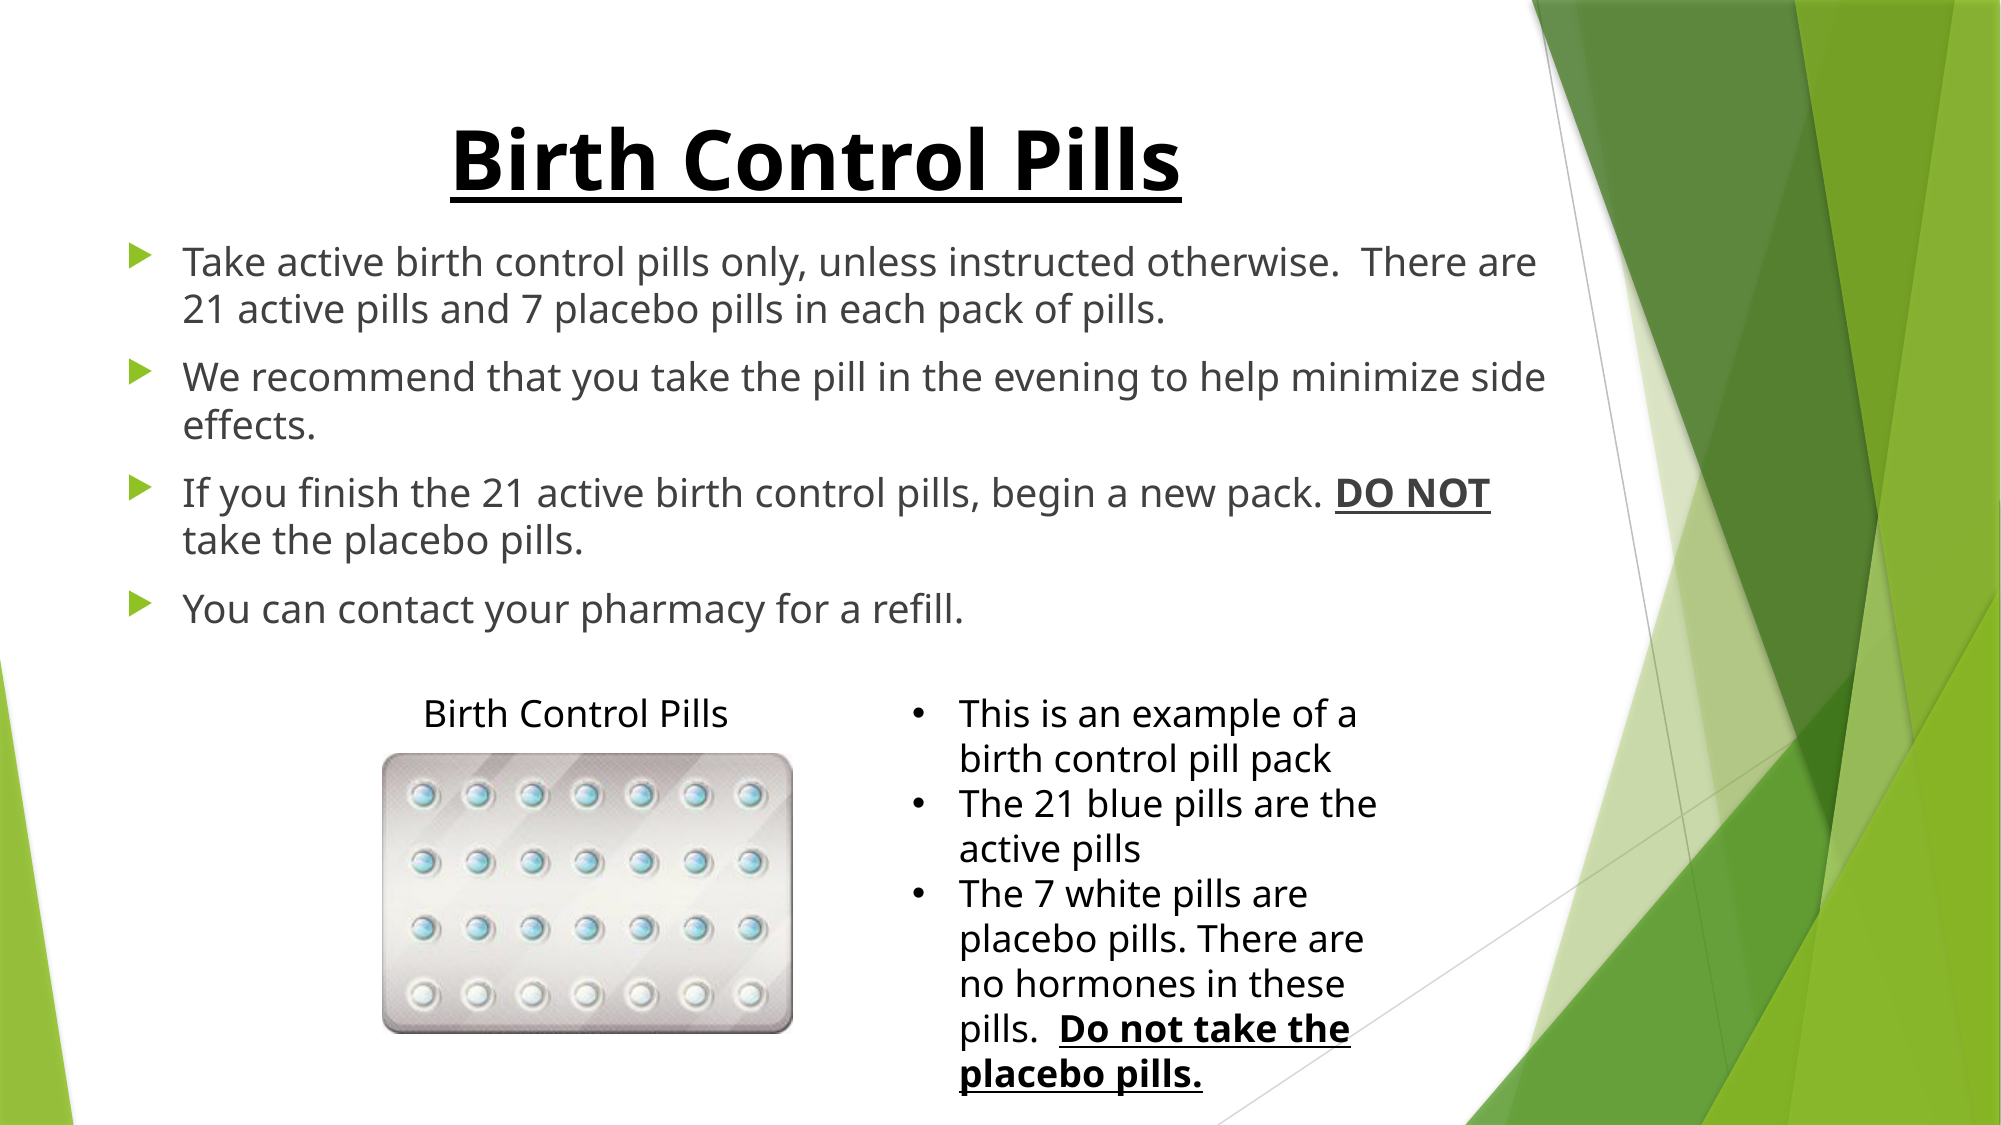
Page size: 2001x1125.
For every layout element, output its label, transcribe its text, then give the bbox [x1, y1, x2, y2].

text_box Birth Control Pills [408, 682, 745, 743]
text_box This is an example of a birth control pill pack The 21 blue pills are the active pills The 7 white pills are placebo pills. There are no hormones in these pills. Do not take the placebo pills. [897, 682, 1436, 1103]
list Take active birth control pills only, unless instructed otherwise. There are 21 active pills and 7 placebo pills in each pack of pills. We recommend that you take the pill in the evening to help minimize side effects. If you finish the 21 active birth control pills, begin a new pack. DO NOT take the placebo pills. You can contact your pharmacy for a refill. [111, 228, 1582, 1061]
picture [382, 753, 793, 1034]
title Birth Control Pills [111, 99, 1522, 228]
